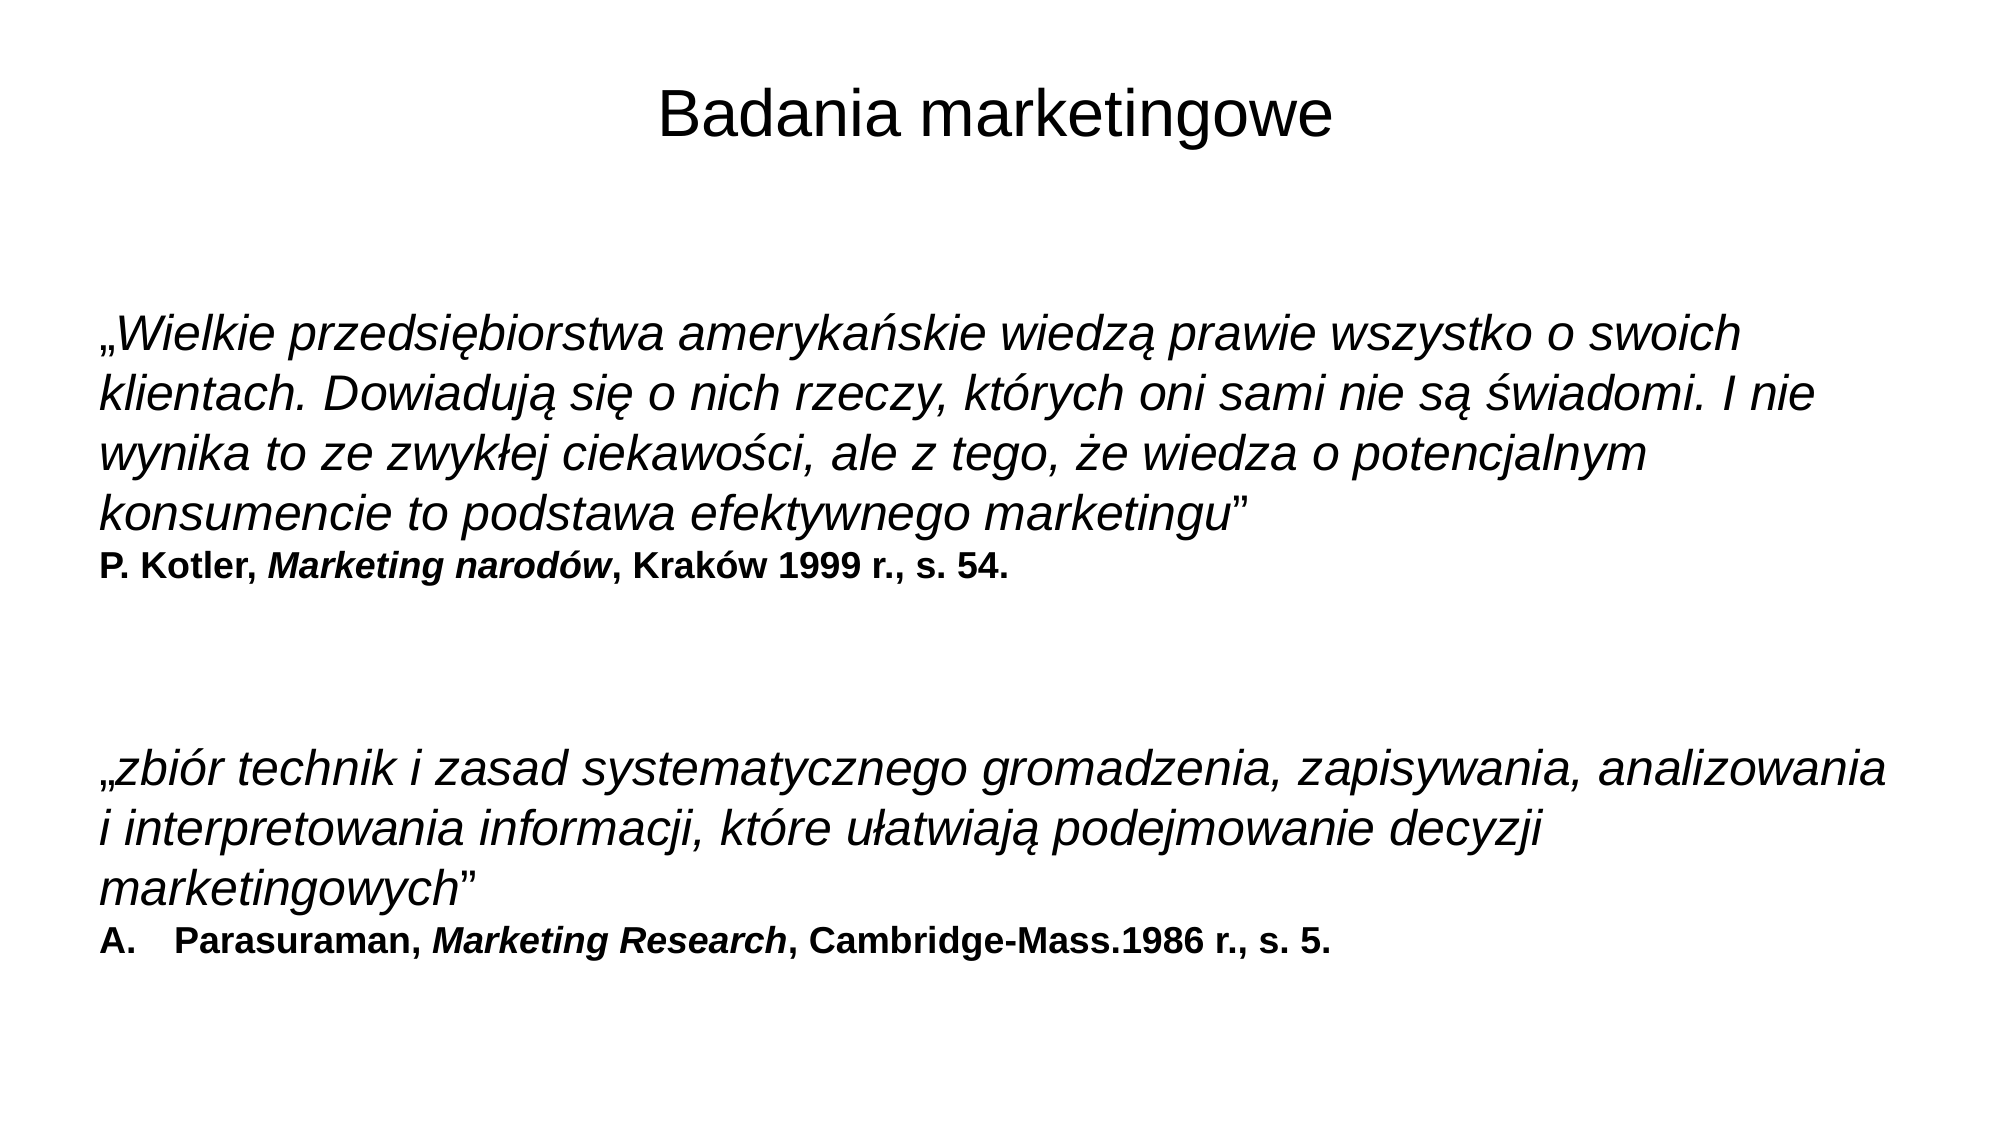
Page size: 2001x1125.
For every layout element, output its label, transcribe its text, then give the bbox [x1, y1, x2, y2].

title Badania marketingowe [99, 21, 1892, 200]
text_box „Wielkie przedsiębiorstwa amerykańskie wiedzą prawie wszystko o swoich klientach. Dowiadują się o nich rzeczy, których oni sami nie są świadomi. I nie wynika to ze zwykłej ciekawości, ale z tego, że wiedza o potencjalnym konsumencie to podstawa efektywnego marketingu” P. Kotler, Marketing narodów, Kraków 1999 r., s. 54. „zbiór technik i zasad systematycznego gromadzenia, zapisywania, analizowania i interpretowania informacji, które ułatwiają podejmowanie decyzji marketingowych” Parasuraman, Marketing Research, Cambridge-Mass.1986 r., s. 5. [84, 293, 1908, 969]
